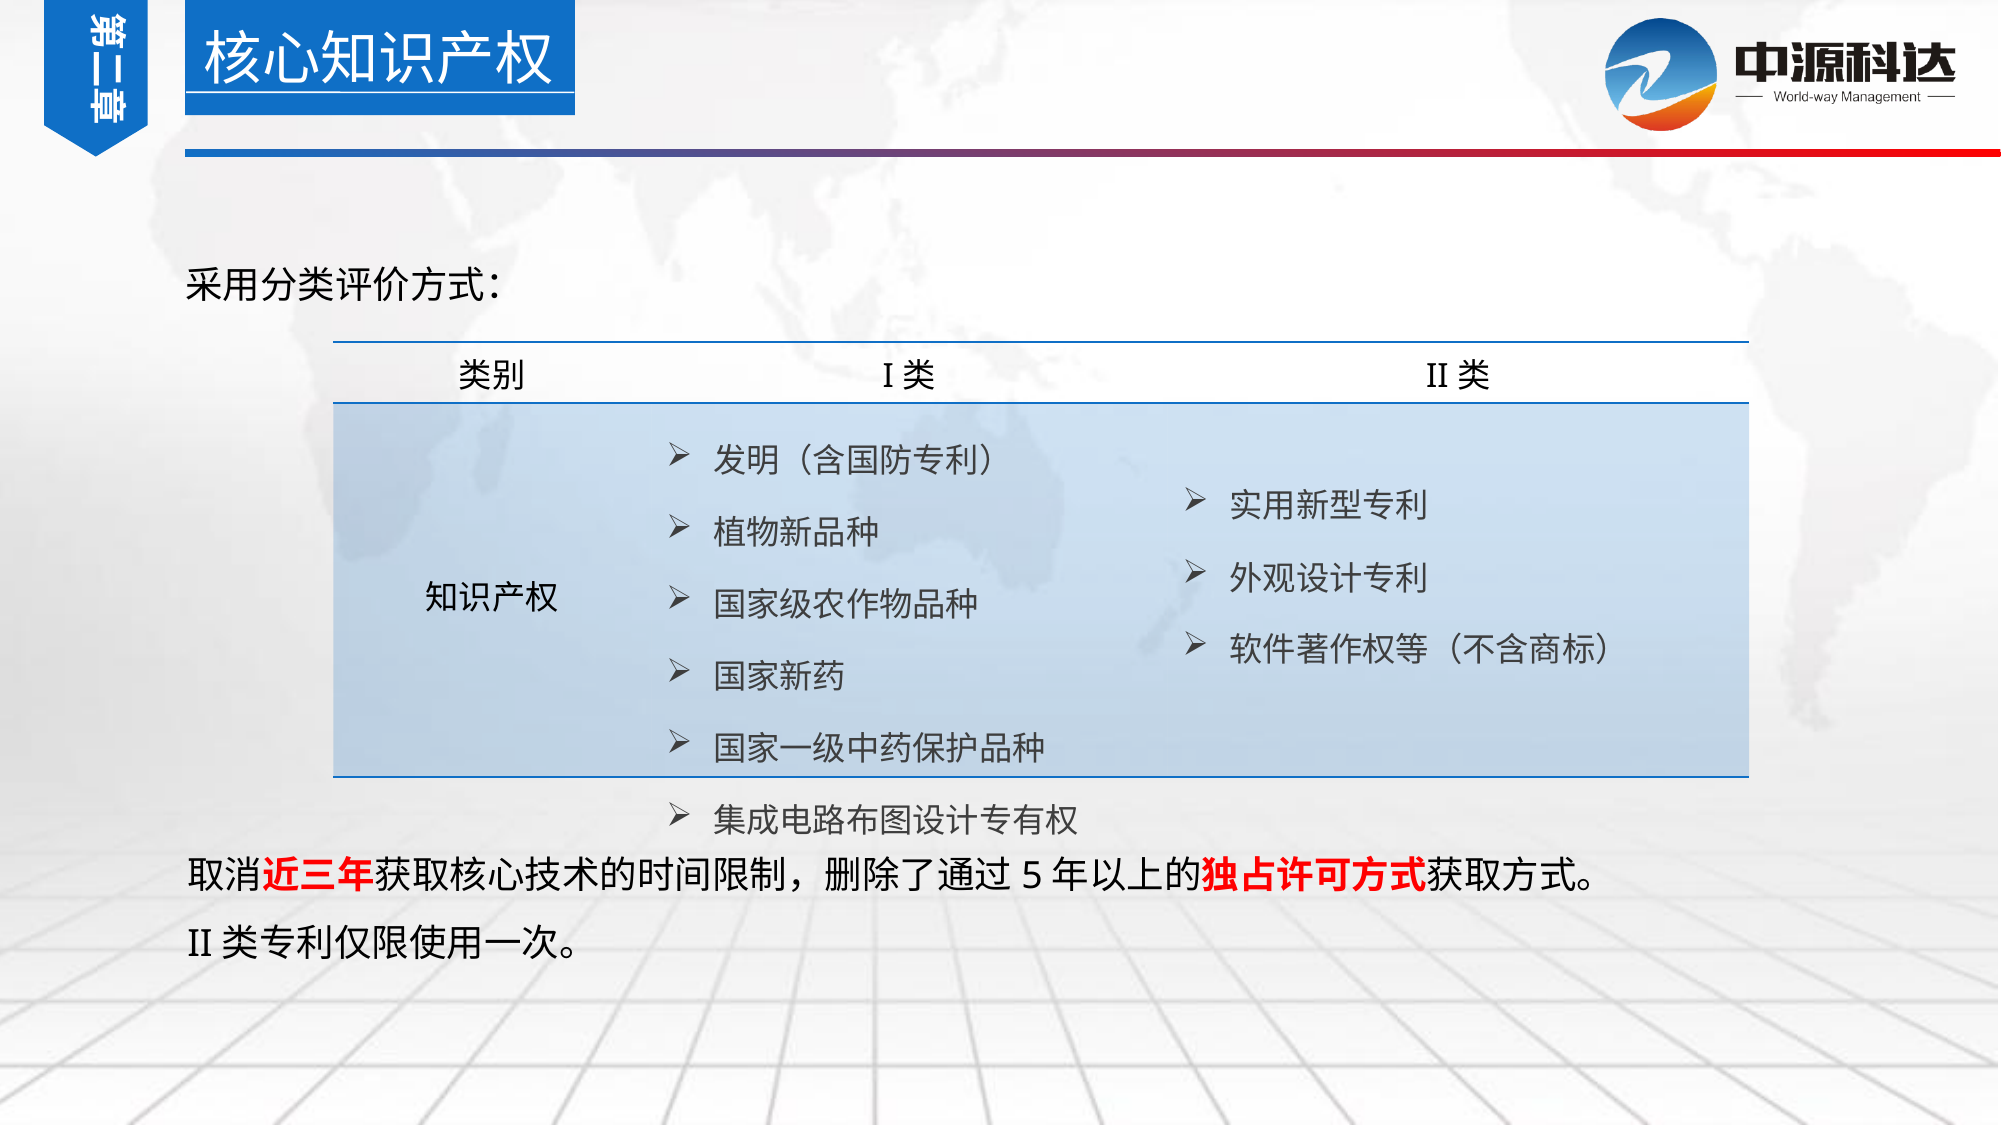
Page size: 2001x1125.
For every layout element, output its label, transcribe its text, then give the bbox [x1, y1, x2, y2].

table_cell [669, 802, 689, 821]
table_cell 知识产权 [333, 404, 651, 776]
text_box 核心知识产权 [189, 13, 577, 99]
text_box 采用分类评价方式： [170, 219, 1911, 314]
picture [0, 0, 1998, 1125]
table_cell 发明（含国防专利） 植物新品种 国家级农作物品种 国家新药 国家一级中药保护品种 集成电路布图设计专有权 [651, 404, 1168, 776]
table_header II类 [1168, 343, 1749, 402]
table_header I类 [651, 343, 1168, 402]
text_box 取消近三年获取核心技术的时间限制，删除了通过5年以上的独占许可方式获取方式。 II类专利仅限使用一次。 [172, 821, 1913, 971]
text_box 第二章 [63, 4, 140, 134]
table_header 类别 [333, 343, 651, 402]
table_cell 实用新型专利 外观设计专利 软件著作权等（不含商标） [1168, 404, 1749, 776]
